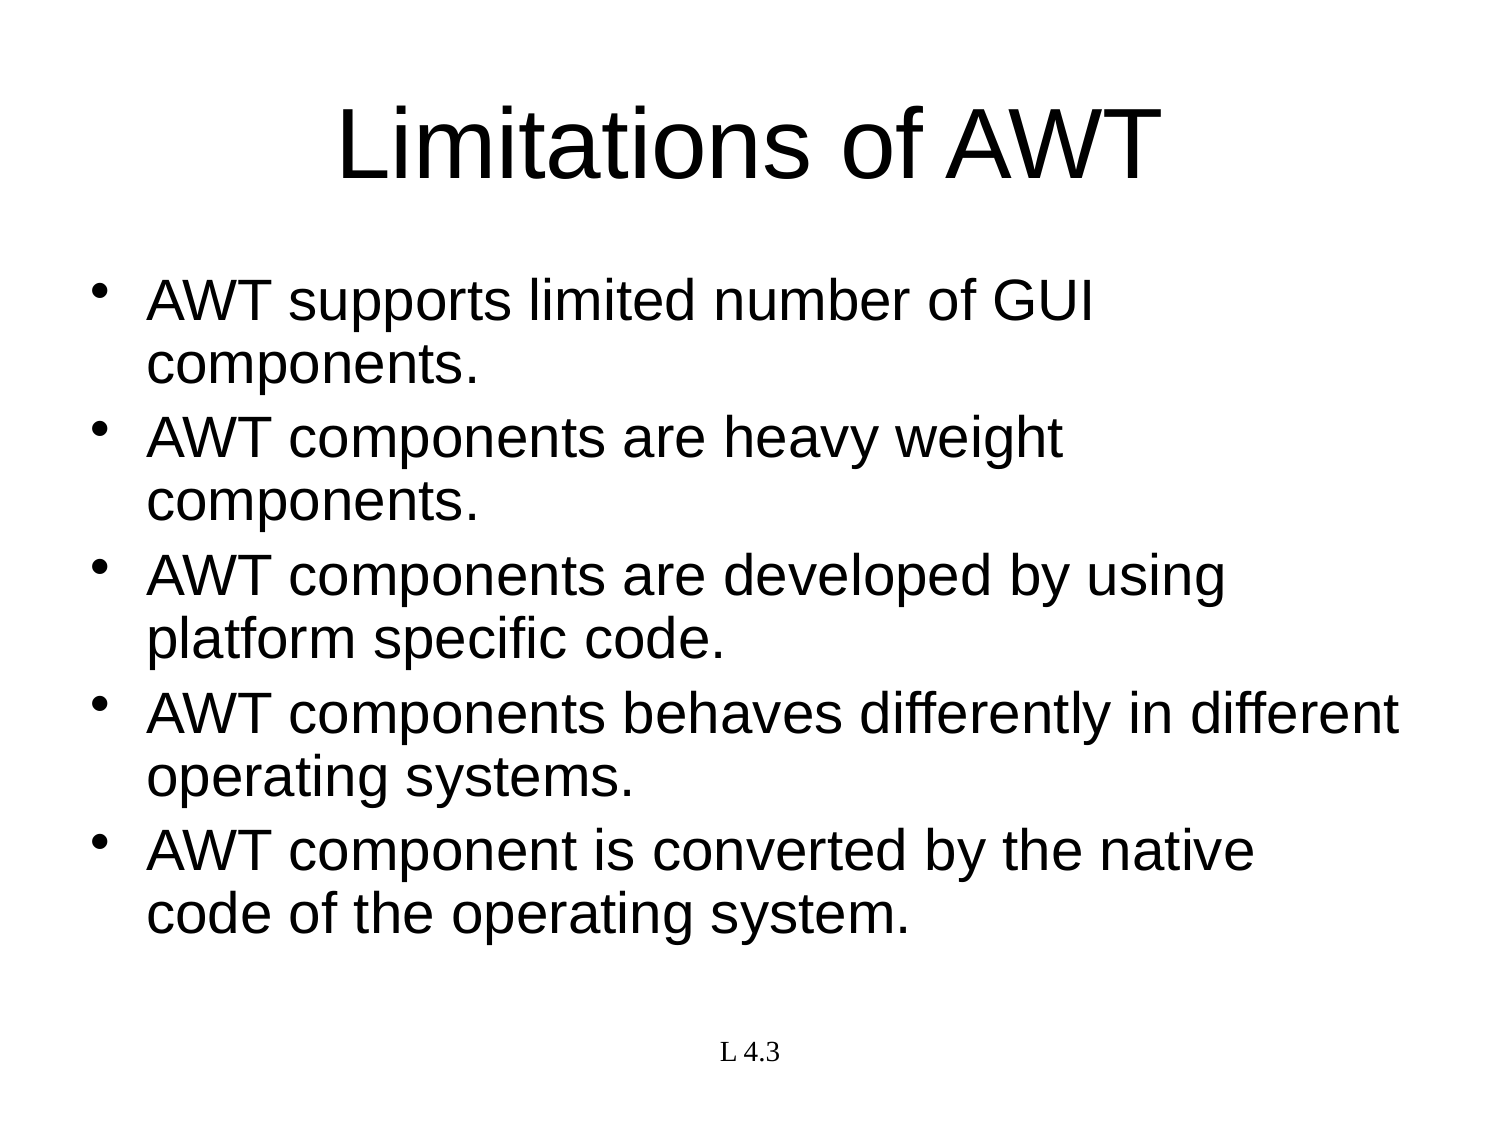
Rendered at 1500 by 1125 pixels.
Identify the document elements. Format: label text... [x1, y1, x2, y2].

footer L 4.3 [512, 1024, 988, 1103]
title Limitations of AWT [74, 44, 1426, 233]
list AWT supports limited number of GUI components. AWT components are heavy weight components. AWT components are developed by using platform specific code. AWT components behaves differently in different operating systems. AWT component is converted by the native code of the operating system. [74, 262, 1426, 1006]
